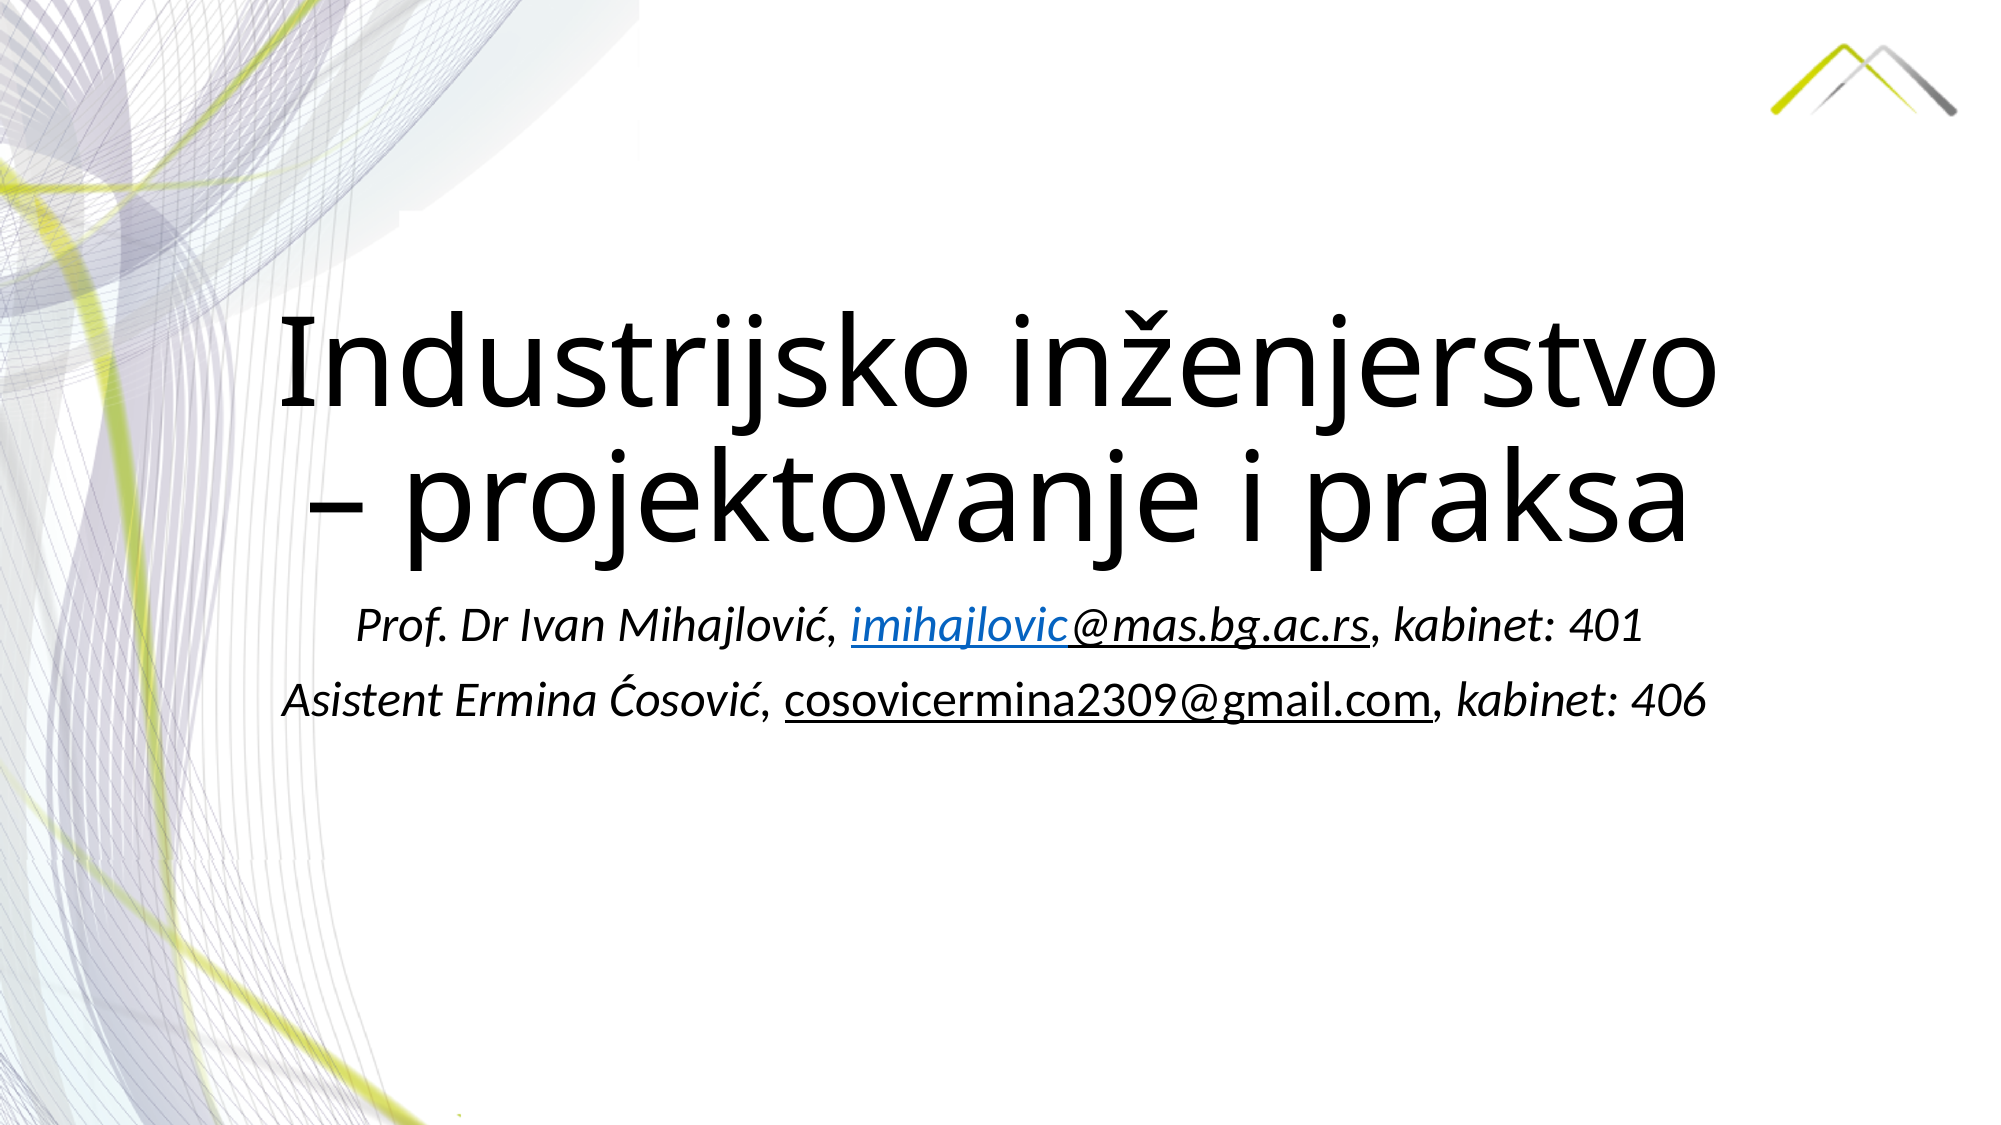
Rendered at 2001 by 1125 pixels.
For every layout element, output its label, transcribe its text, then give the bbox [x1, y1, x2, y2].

picture [1718, 0, 2000, 167]
picture [0, 0, 661, 1125]
title Industrijsko inženjerstvo – projektovanje i praksa [249, 184, 1750, 576]
subtitle Prof. Dr Ivan Mihajlović, imihajlovic@mas.bg.ac.rs, kabinet: 401 Asistent Ermina Ćosović, cosovicermina2309@gmail.com, kabinet: 406 [249, 590, 1750, 863]
